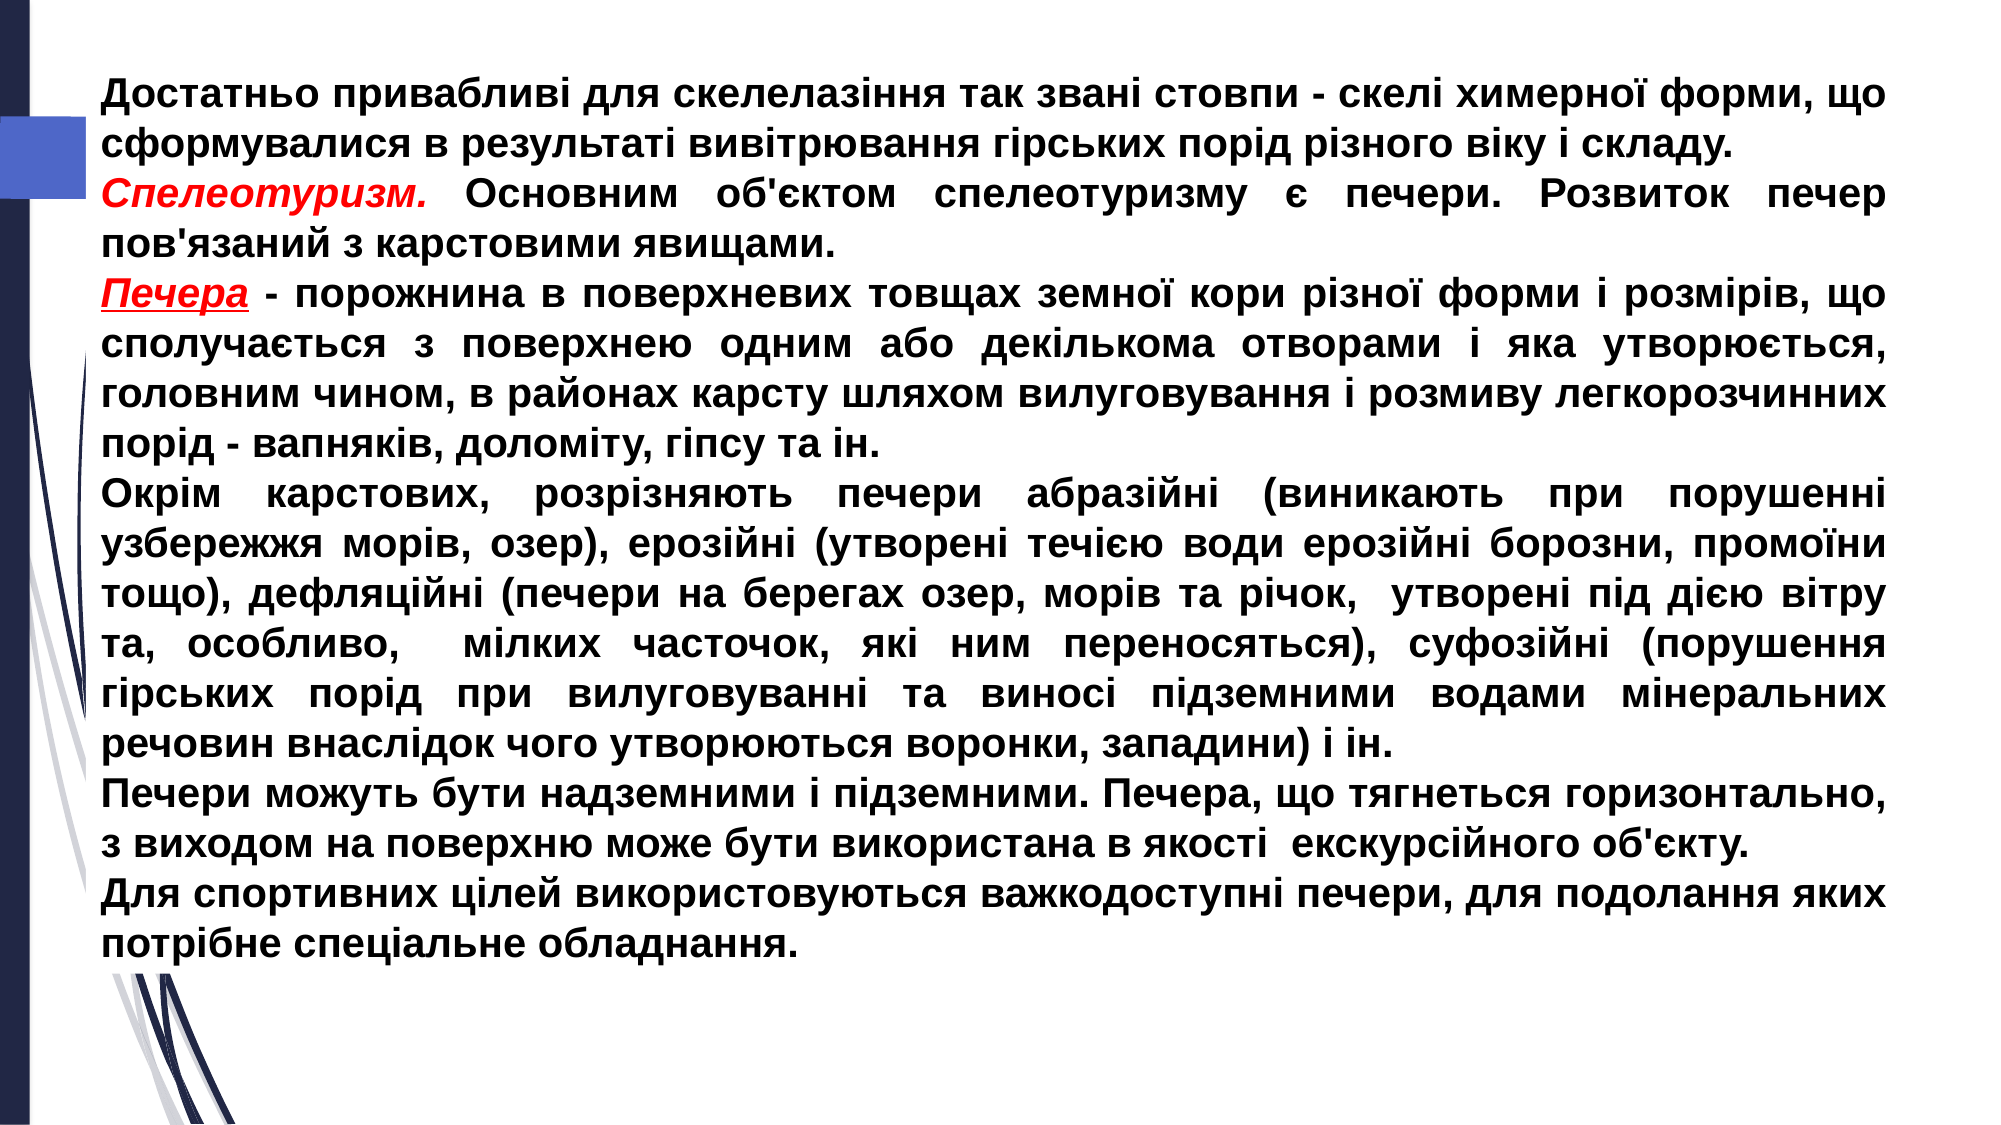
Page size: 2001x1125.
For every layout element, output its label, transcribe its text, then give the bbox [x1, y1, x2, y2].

text_box Достатньо привабливі для скелелазіння так звані стовпи - скелі химерної форми, що сформувалися в результаті вивітрювання гірських порід різного віку і складу. Спелеотуризм. Основним об'єктом спелеотуризму є печери. Розвиток печер пов'язаний з карстовими явищами. Печера - порожнина в поверхневих товщах земної кори різної форми і розмірів, що сполучається з поверхнею одним або декількома отворами і яка утворюється, головним чином, в районах карсту шляхом вилуговування і розмиву легкорозчинних порід - вапняків, доломіту, гіпсу та ін. Окрім карстових, розрізняють печери абразійні (виникають при порушенні узбережжя морів, озер), ерозійні (утворені течією води ерозійні борозни, промоїни тощо), дефляційні (печери на берегах озер, морів та річок, утворені під дією вітру та, особливо, мілких часточок, які ним переносяться), суфозійні (порушення гірських порід при вилуговуванні та виносі підземними водами мінеральних речовин внаслідок чого утворюються воронки, западини) і ін. Печери можуть бути надземними і підземними. Печера, що тягнеться горизонтально, з виходом на поверхню може бути використана в якості екскурсійного об'єкту. Для спортивних цілей використовуються важкодоступні печери, для подолання яких потрібне спеціальне обладнання. [85, 58, 1903, 974]
